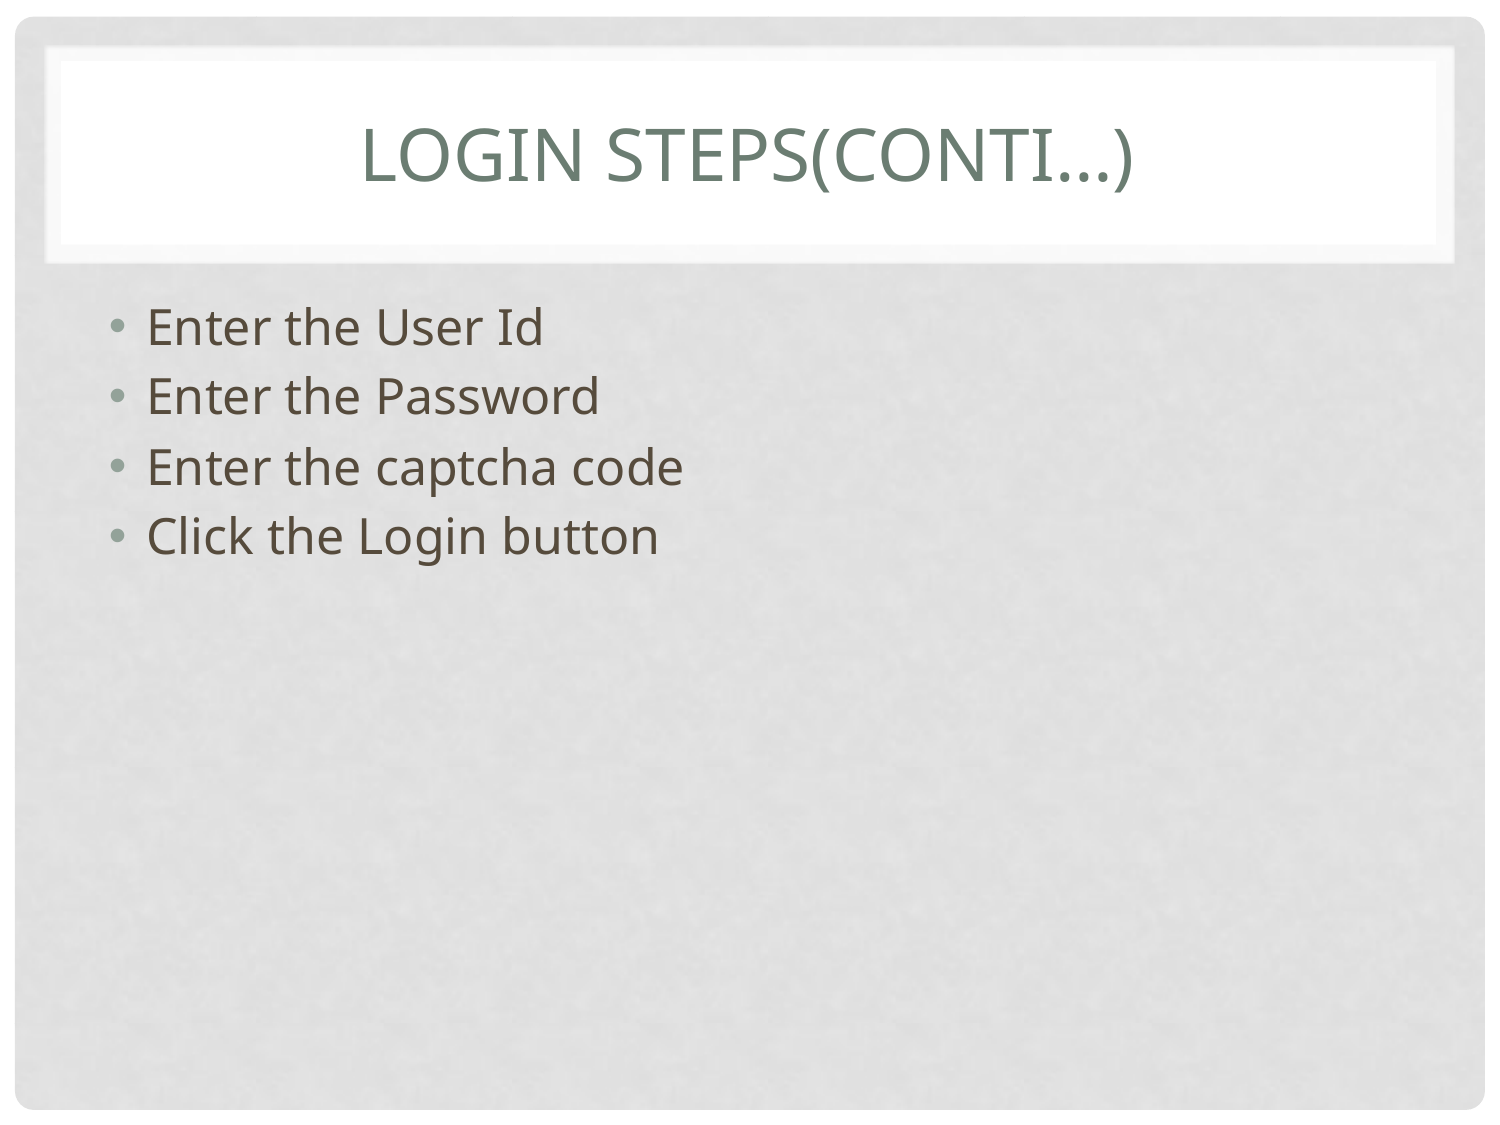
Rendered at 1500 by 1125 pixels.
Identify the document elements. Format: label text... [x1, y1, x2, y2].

title Login Steps(conti…) [69, 66, 1425, 238]
list Enter the User Id Enter the Password Enter the captcha code Click the Login button [75, 287, 1425, 1005]
